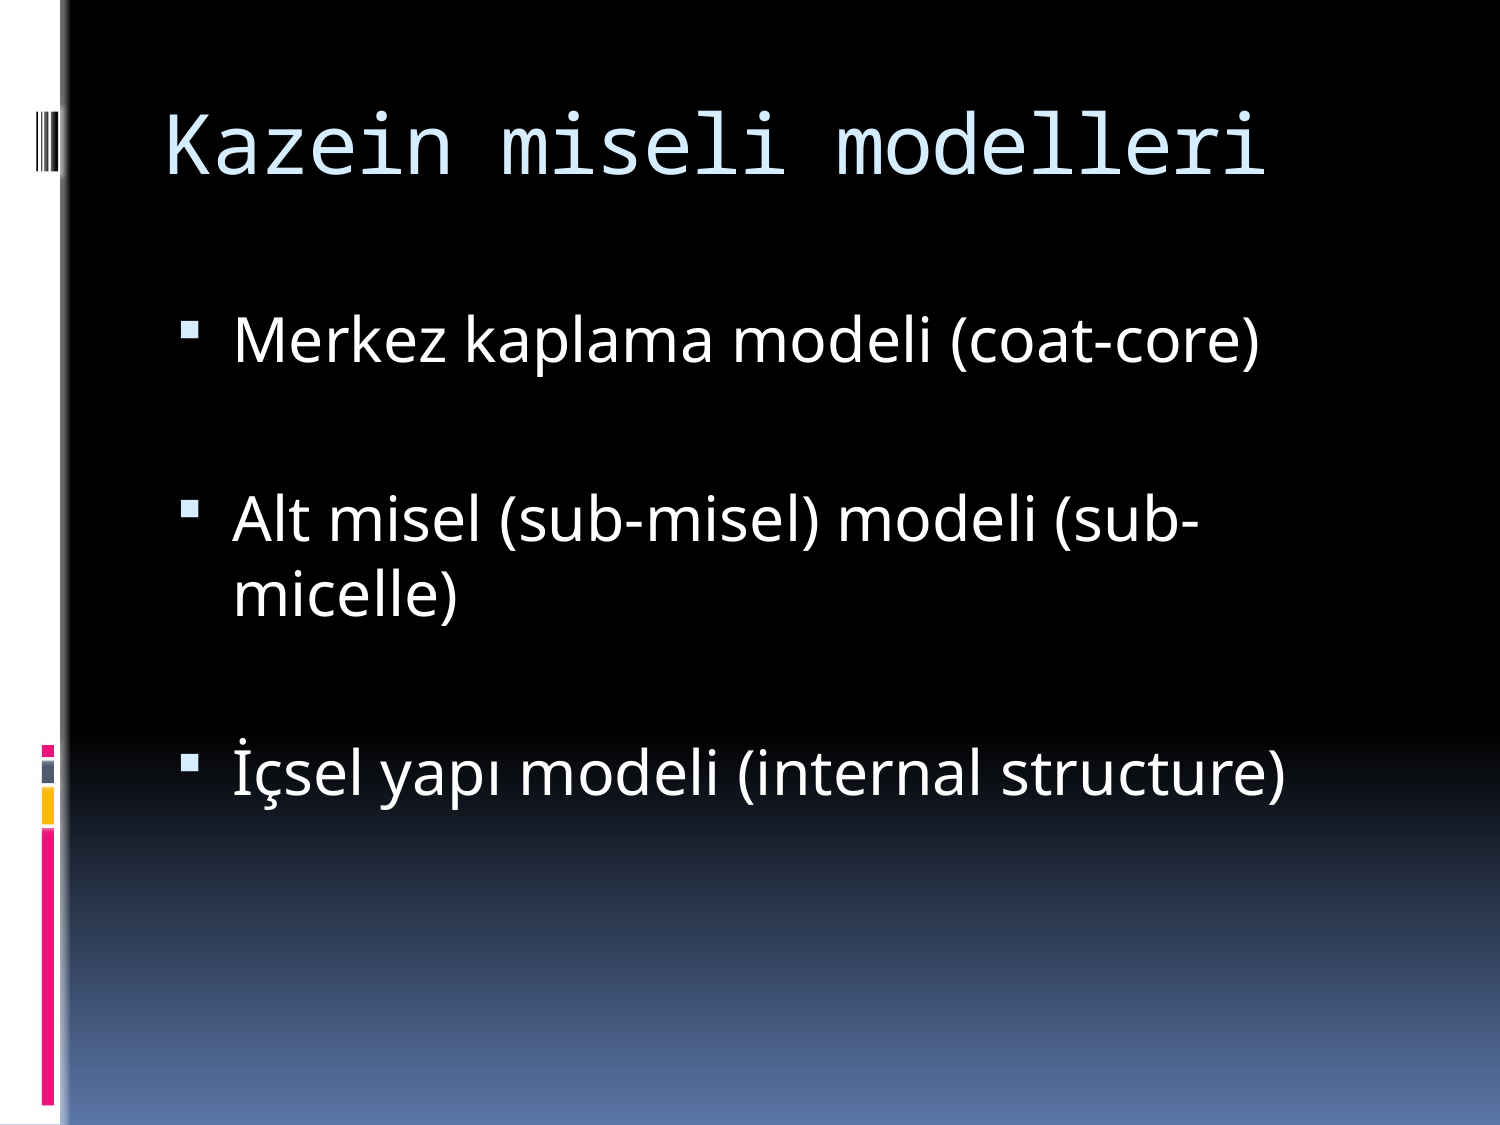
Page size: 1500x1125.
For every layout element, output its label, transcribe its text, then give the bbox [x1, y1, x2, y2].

list Merkez kaplama modeli (coat-core) Alt misel (sub-misel) modeli (sub-micelle) İçsel yapı modeli (internal structure) [150, 292, 1425, 1043]
title Kazein miseli modelleri [150, 83, 1425, 234]
